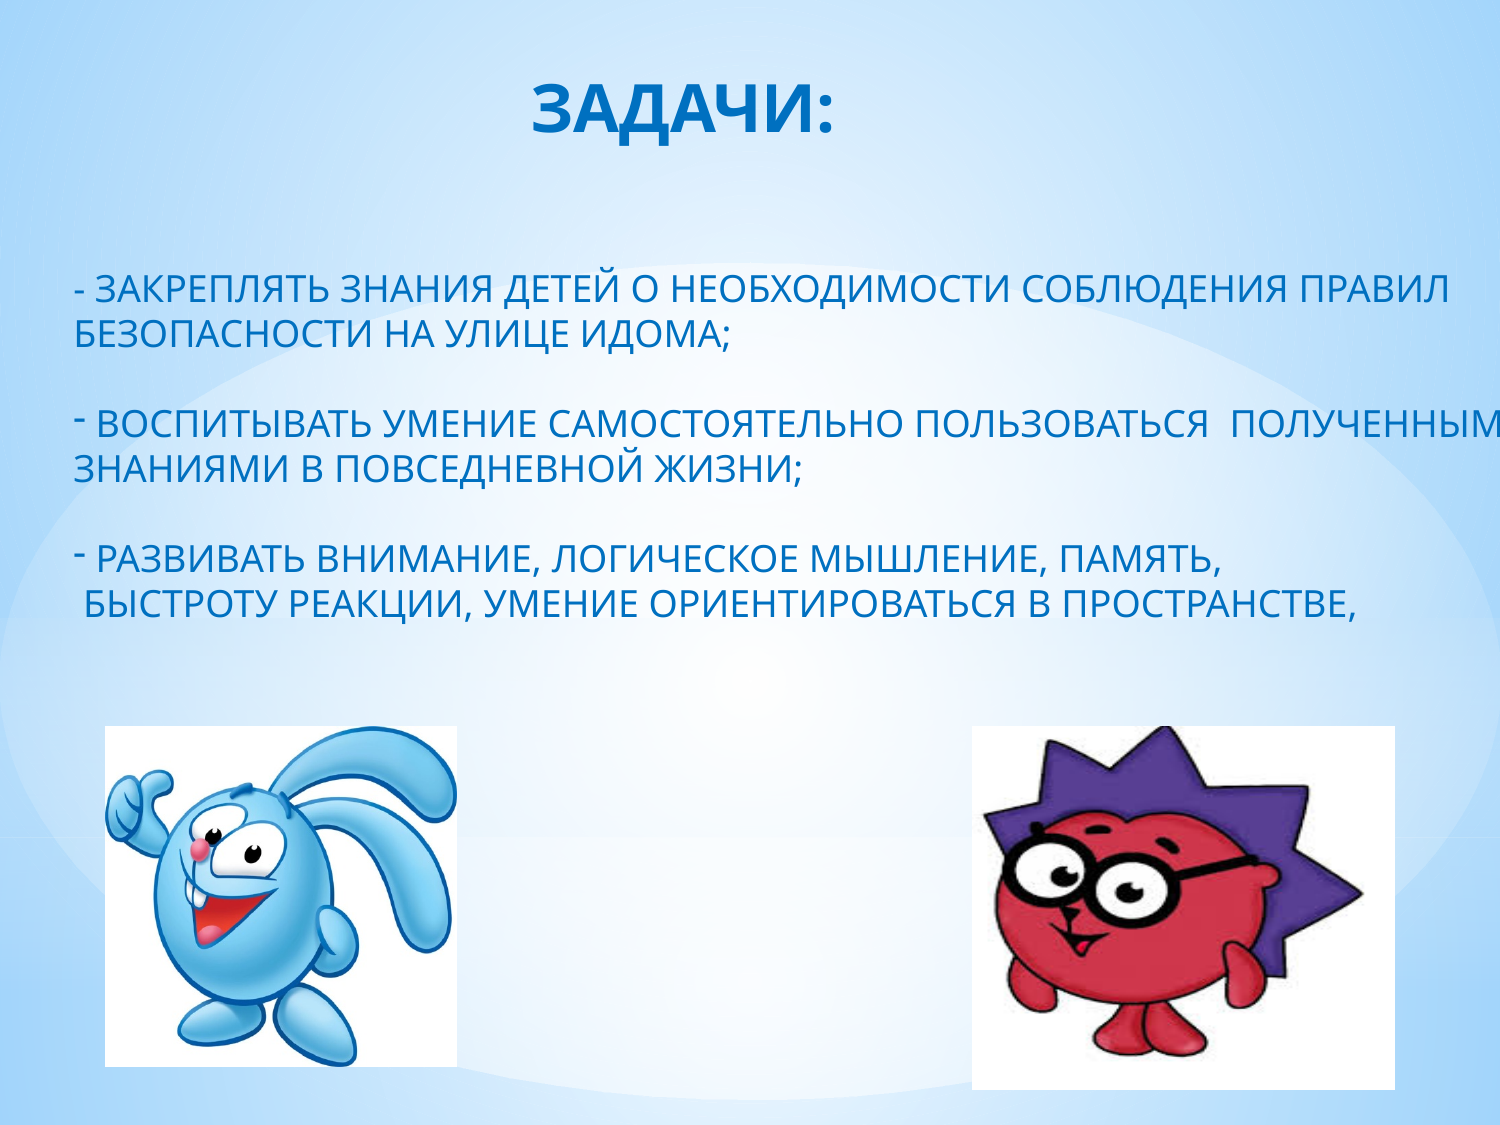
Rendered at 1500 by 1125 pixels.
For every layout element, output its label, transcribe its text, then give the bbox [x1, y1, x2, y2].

picture [105, 726, 458, 1067]
text_box ЗАДАЧИ: [515, 58, 886, 257]
text_box - ЗАКРЕПЛЯТЬ ЗНАНИЯ ДЕТЕЙ О НЕОБХОДИМОСТИ СОБЛЮДЕНИЯ ПРАВИЛ БЕЗОПАСНОСТИ НА УЛИЦЕ ИДОМА; ВОСПИТЫВАТЬ УМЕНИЕ САМОСТОЯТЕЛЬНО ПОЛЬЗОВАТЬСЯ ПОЛУЧЕННЫМИ ЗНАНИЯМИ В ПОВСЕДНЕВНОЙ ЖИЗНИ; РАЗВИВАТЬ ВНИМАНИЕ, ЛОГИЧЕСКОЕ МЫШЛЕНИЕ, ПАМЯТЬ, БЫСТРОТУ РЕАКЦИИ, УМЕНИЕ ОРИЕНТИРОВАТЬСЯ В ПРОСТРАНСТВЕ, [58, 257, 1500, 633]
picture [972, 726, 1395, 1091]
